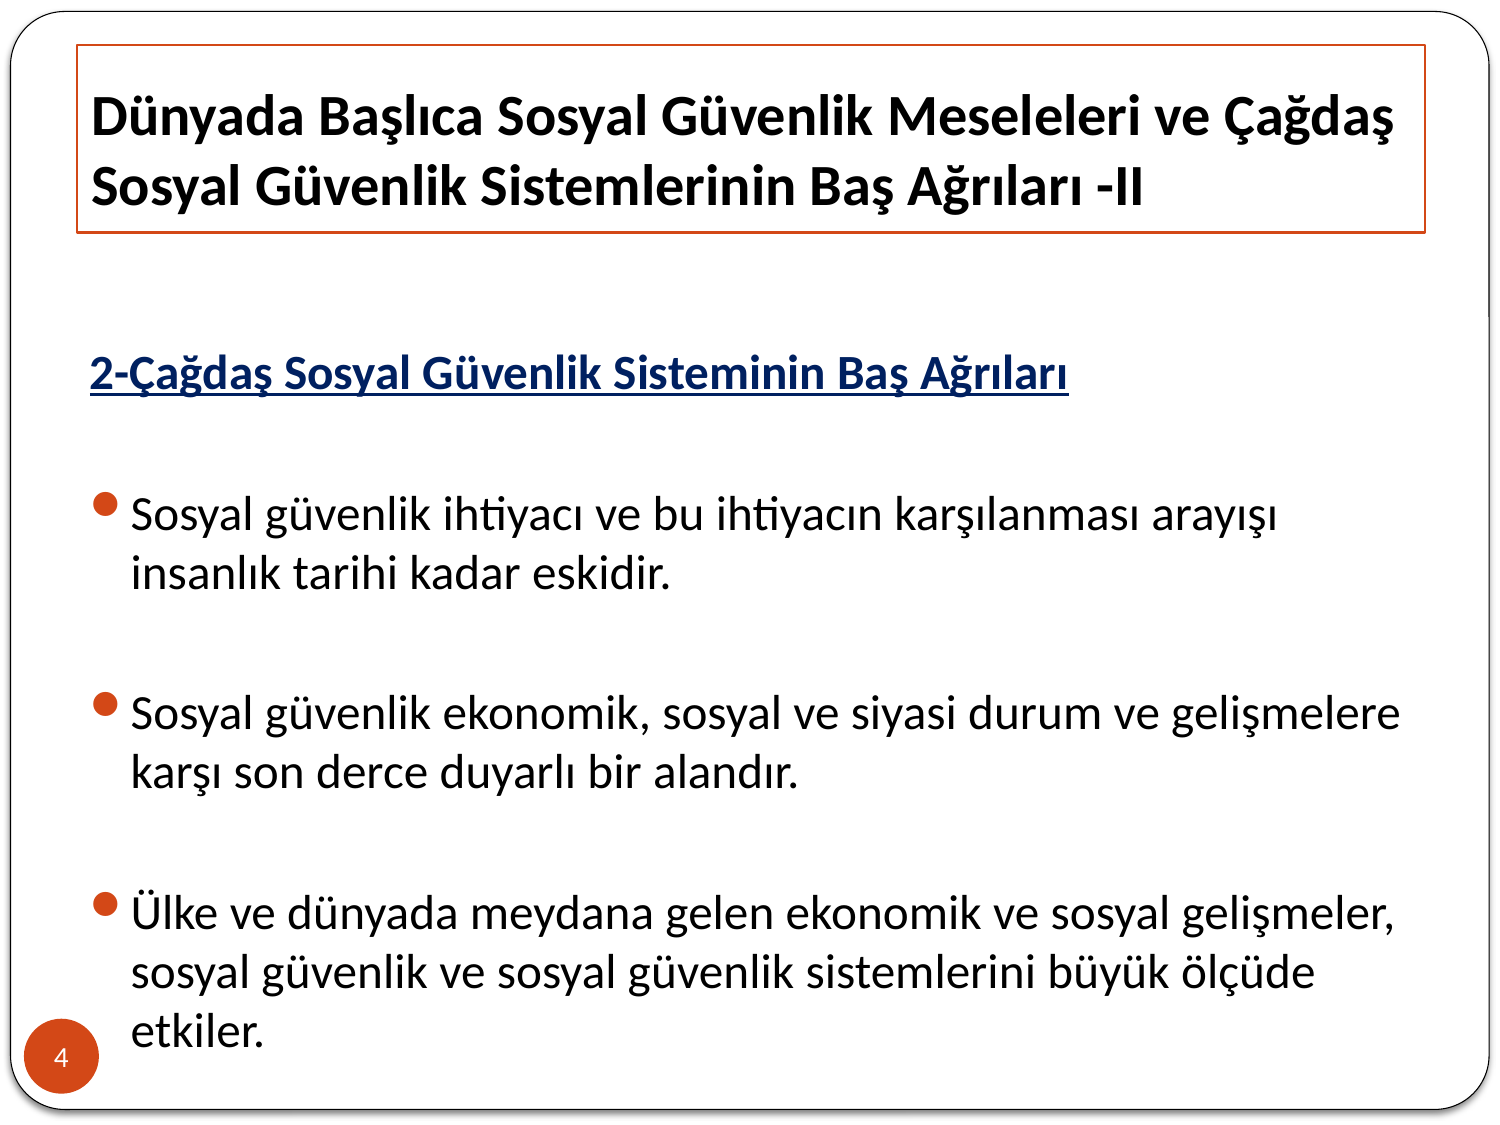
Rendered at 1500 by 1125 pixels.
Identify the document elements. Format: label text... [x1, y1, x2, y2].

list 2-Çağdaş Sosyal Güvenlik Sisteminin Baş Ağrıları Sosyal güvenlik ihtiyacı ve bu ihtiyacın karşılanması arayışı insanlık tarihi kadar eskidir. Sosyal güvenlik ekonomik, sosyal ve siyasi durum ve gelişmelere karşı son derce duyarlı bir alandır. Ülke ve dünyada meydana gelen ekonomik ve sosyal gelişmeler, sosyal güvenlik ve sosyal güvenlik sistemlerini büyük ölçüde etkiler. [75, 262, 1425, 1071]
title Dünyada Başlıca Sosyal Güvenlik Meseleleri ve Çağdaş Sosyal Güvenlik Sistemlerinin Baş Ağrıları -II [76, 44, 1426, 234]
slide_number 4 [23, 1018, 99, 1094]
